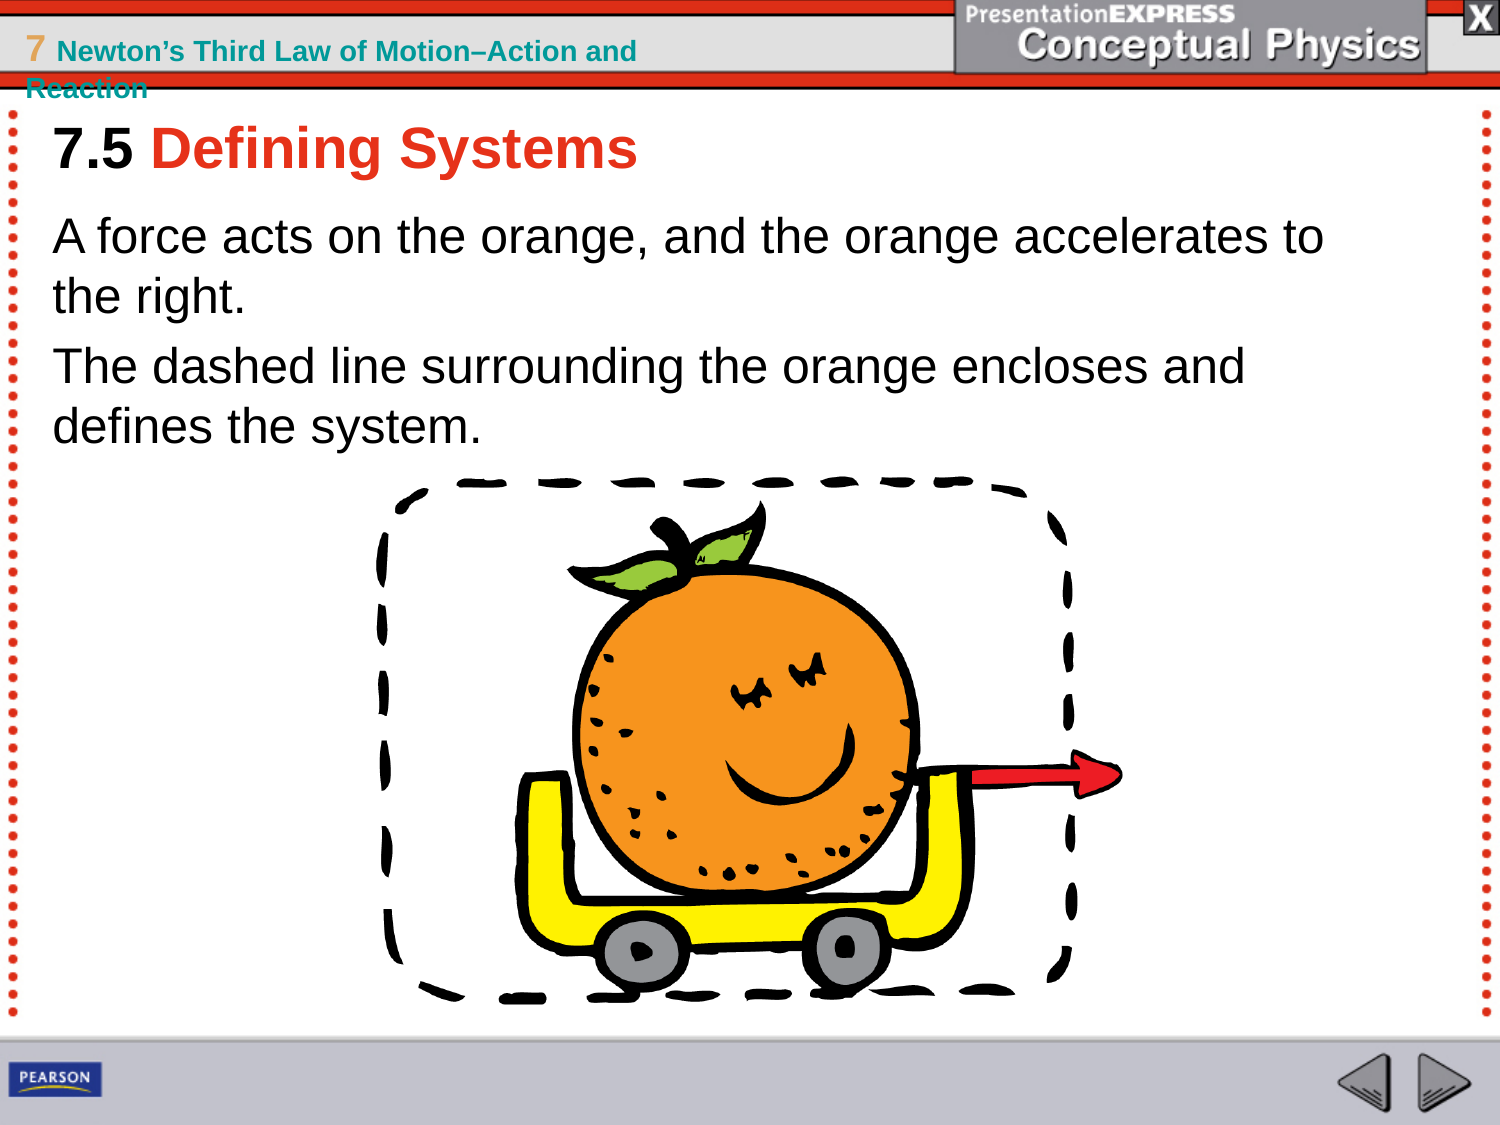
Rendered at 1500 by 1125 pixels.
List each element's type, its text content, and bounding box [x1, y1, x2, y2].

picture [0, 0, 1500, 1125]
text_box 7.5 Defining Systems [37, 102, 1113, 188]
text_box A force acts on the orange, and the orange accelerates to the right. The dashed line surrounding the orange encloses and defines the system. [37, 196, 1400, 463]
